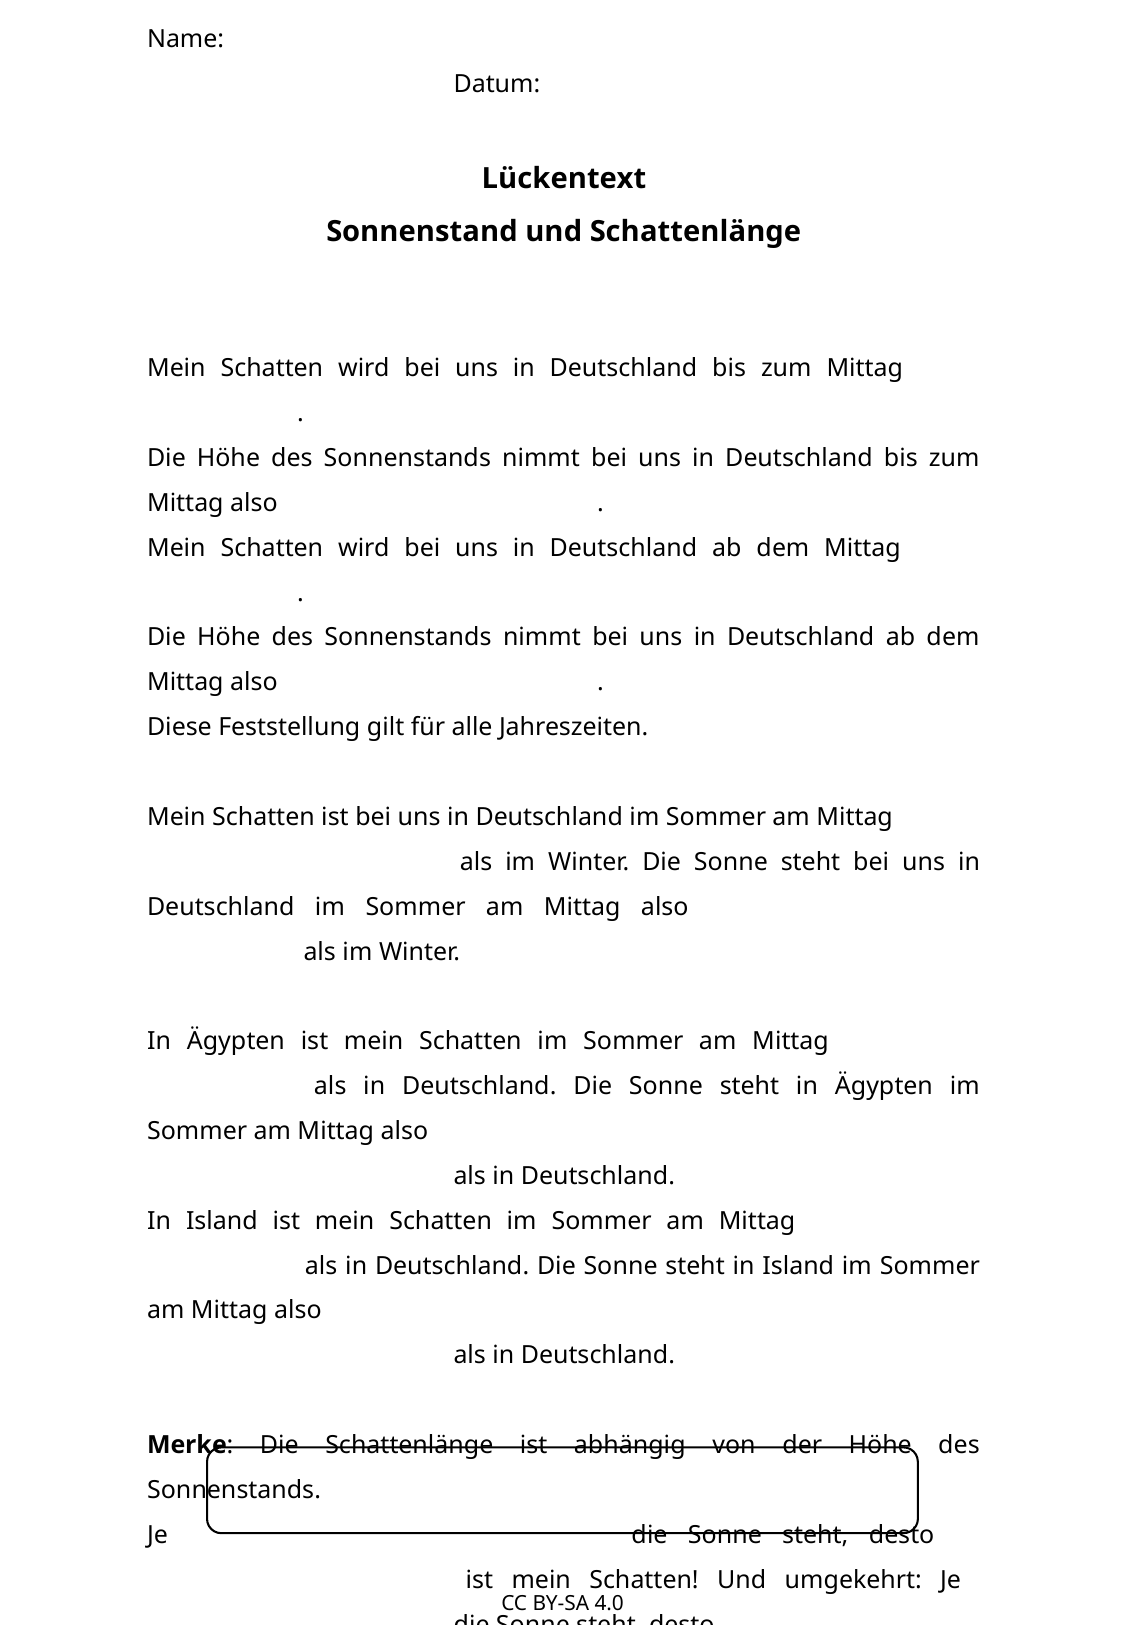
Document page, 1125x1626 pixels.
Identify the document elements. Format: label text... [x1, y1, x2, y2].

text_box CC BY-SA 4.0 [462, 1582, 663, 1625]
text_box [206, 1446, 919, 1535]
text_box Name: Datum: Lückentext Sonnenstand und Schattenlänge Mein Schatten wird bei uns in Deutschland bis zum Mittag . Die Höhe des Sonnenstands nimmt bei uns in Deutschland bis zum Mittag also . Mein Schatten wird bei uns in Deutschland ab dem Mittag . Die Höhe des Sonnenstands nimmt bei uns in Deutschland ab dem Mittag also . Diese Feststellung gilt für alle Jahreszeiten. Mein Schatten ist bei uns in Deutschland im Sommer am Mittag als im Winter. Die Sonne steht bei uns in Deutschland im Sommer am Mittag also als im Winter. In Ägypten ist mein Schatten im Sommer am Mittag als in Deutschland. Die Sonne steht in Ägypten im Sommer am Mittag also als in Deutschland. In Island ist mein Schatten im Sommer am Mittag als in Deutschland. Die Sonne steht in Island im Sommer am Mittag also als in Deutschland. Merke: Die Schattenlänge ist abhängig von der Höhe des Sonnenstands. Je die Sonne steht, desto ist mein Schatten! Und umgekehrt: Je die Sonne steht, desto ist mein Schatten! 4x kürzer, 3x länger, 1x zu, 1x ab, 3x höher, 2x niedriger [132, 0, 996, 1625]
